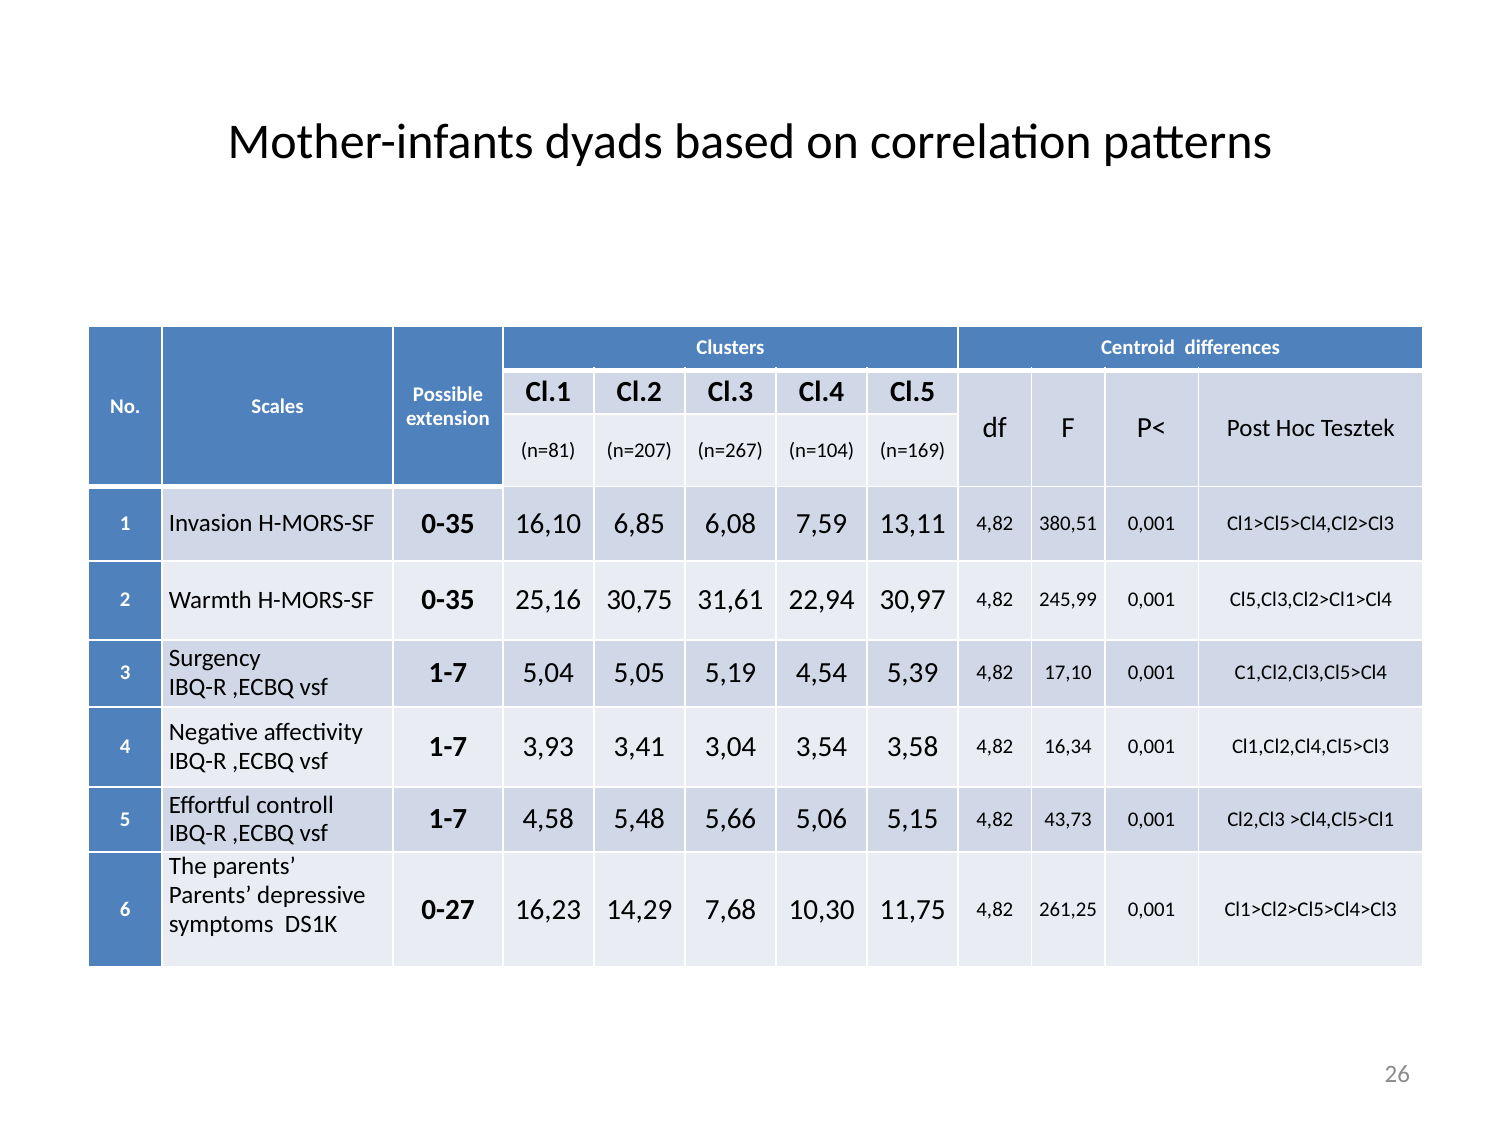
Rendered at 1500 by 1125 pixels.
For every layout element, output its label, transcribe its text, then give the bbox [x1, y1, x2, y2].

table_cell 5 [89, 788, 161, 851]
table_cell 14,29 [595, 853, 684, 966]
table_cell C1,Cl2,Cl3,Cl5>Cl4 [1199, 641, 1422, 706]
table_cell 6 [89, 853, 161, 966]
table_cell P< [1106, 373, 1198, 486]
table_cell 11,75 [868, 853, 957, 966]
table_cell 1-7 [394, 708, 502, 786]
table_cell 0,001 [1106, 562, 1198, 639]
table_cell Cl.4 [777, 373, 866, 413]
table_cell 5,05 [595, 641, 684, 706]
table_cell 16,34 [1032, 708, 1104, 786]
table_cell F [1032, 373, 1104, 486]
table_cell 5,19 [686, 641, 775, 706]
table_header Centroid differences [959, 327, 1422, 368]
table_cell 6,08 [686, 487, 775, 560]
table_cell 3,41 [595, 708, 684, 786]
table_cell 0,001 [1106, 641, 1198, 706]
table_cell (n=104) [777, 415, 866, 486]
table_cell 5,06 [777, 788, 866, 851]
slide_number 26 [1074, 1042, 1425, 1103]
table_cell 3 [89, 641, 161, 706]
table_cell 245,99 [1032, 562, 1104, 639]
table_cell 3,04 [686, 708, 775, 786]
table_cell 5,15 [868, 788, 957, 851]
table_header Scales [163, 327, 392, 484]
table_cell 30,75 [595, 562, 684, 639]
table_cell Warmth H-MORS-SF [163, 562, 392, 639]
table_cell Cl1,Cl2,Cl4,Cl5>Cl3 [1199, 708, 1422, 786]
table_cell 0-27 [394, 853, 502, 966]
table_cell Surgency IBQ-R ,ECBQ vsf [163, 641, 392, 706]
table_cell 17,10 [1032, 641, 1104, 706]
table_cell 1-7 [394, 641, 502, 706]
table_cell 3,93 [504, 708, 593, 786]
table_cell 0,001 [1106, 708, 1198, 786]
table_cell Cl2,Cl3 >Cl4,Cl5>Cl1 [1199, 788, 1422, 851]
table_cell Cl1>Cl5>Cl4,Cl2>Cl3 [1199, 487, 1422, 560]
table_header Clusters [504, 327, 957, 368]
table_cell 0-35 [394, 562, 502, 639]
table_cell (n=267) [686, 415, 775, 486]
table_cell Cl1>Cl2>Cl5>Cl4>Cl3 [1199, 853, 1422, 966]
table_cell 6,85 [595, 487, 684, 560]
table_cell Cl.2 [595, 373, 684, 413]
table_cell 0,001 [1106, 788, 1198, 851]
table_cell 10,30 [777, 853, 866, 966]
table_cell 4,82 [959, 788, 1031, 851]
table_cell 16,10 [504, 487, 593, 560]
table_cell Post Hoc Tesztek [1199, 373, 1422, 486]
table_cell 5,39 [868, 641, 957, 706]
table_cell 380,51 [1032, 487, 1104, 560]
table_cell Effortful controll IBQ-R ,ECBQ vsf [163, 788, 392, 851]
table_cell 2 [89, 562, 161, 639]
table_cell 4,58 [504, 788, 593, 851]
table_cell Negative affectivity IBQ-R ,ECBQ vsf [163, 708, 392, 786]
table_cell (n=81) [504, 415, 593, 486]
table_cell 4 [89, 708, 161, 786]
table_cell 5,48 [595, 788, 684, 851]
table_cell 13,11 [868, 487, 957, 560]
table_cell (n=207) [595, 415, 684, 486]
table_cell Cl.5 [868, 373, 957, 413]
table_cell 4,82 [959, 562, 1031, 639]
table_cell 4,82 [959, 641, 1031, 706]
table_cell 22,94 [777, 562, 866, 639]
table_cell 31,61 [686, 562, 775, 639]
table_cell 30,97 [868, 562, 957, 639]
table_cell 4,82 [959, 853, 1031, 966]
table_cell 5,04 [504, 641, 593, 706]
table_cell 4,82 [959, 708, 1031, 786]
table_cell 0,001 [1106, 487, 1198, 560]
table_cell 4,54 [777, 641, 866, 706]
table_cell Cl5,Cl3,Cl2>Cl1>Cl4 [1199, 562, 1422, 639]
table_cell 3,58 [868, 708, 957, 786]
table_cell 16,23 [504, 853, 593, 966]
table_cell 4,82 [959, 487, 1031, 560]
table_cell 43,73 [1032, 788, 1104, 851]
table_cell 7,59 [777, 487, 866, 560]
table_header Possible extension [394, 327, 502, 484]
table_cell (n=169) [868, 415, 957, 486]
table_cell 1 [89, 489, 161, 560]
table_cell df [959, 373, 1031, 486]
table_cell 261,25 [1032, 853, 1104, 966]
table_header No. [89, 327, 161, 484]
table_cell Cl.1 [504, 373, 593, 413]
table_cell Invasion H-MORS-SF [163, 489, 392, 560]
table_cell 0,001 [1106, 853, 1198, 966]
table_cell Cl.3 [686, 373, 775, 413]
table_cell 25,16 [504, 562, 593, 639]
table_cell 0-35 [394, 489, 502, 560]
title Mother-infants dyads based on correlation patterns [74, 44, 1426, 233]
table_cell 3,54 [777, 708, 866, 786]
table_cell 7,68 [686, 853, 775, 966]
table_cell 1-7 [394, 788, 502, 851]
table_cell The parents’ Parents’ depressive symptoms DS1K [163, 853, 392, 966]
table_cell 5,66 [686, 788, 775, 851]
